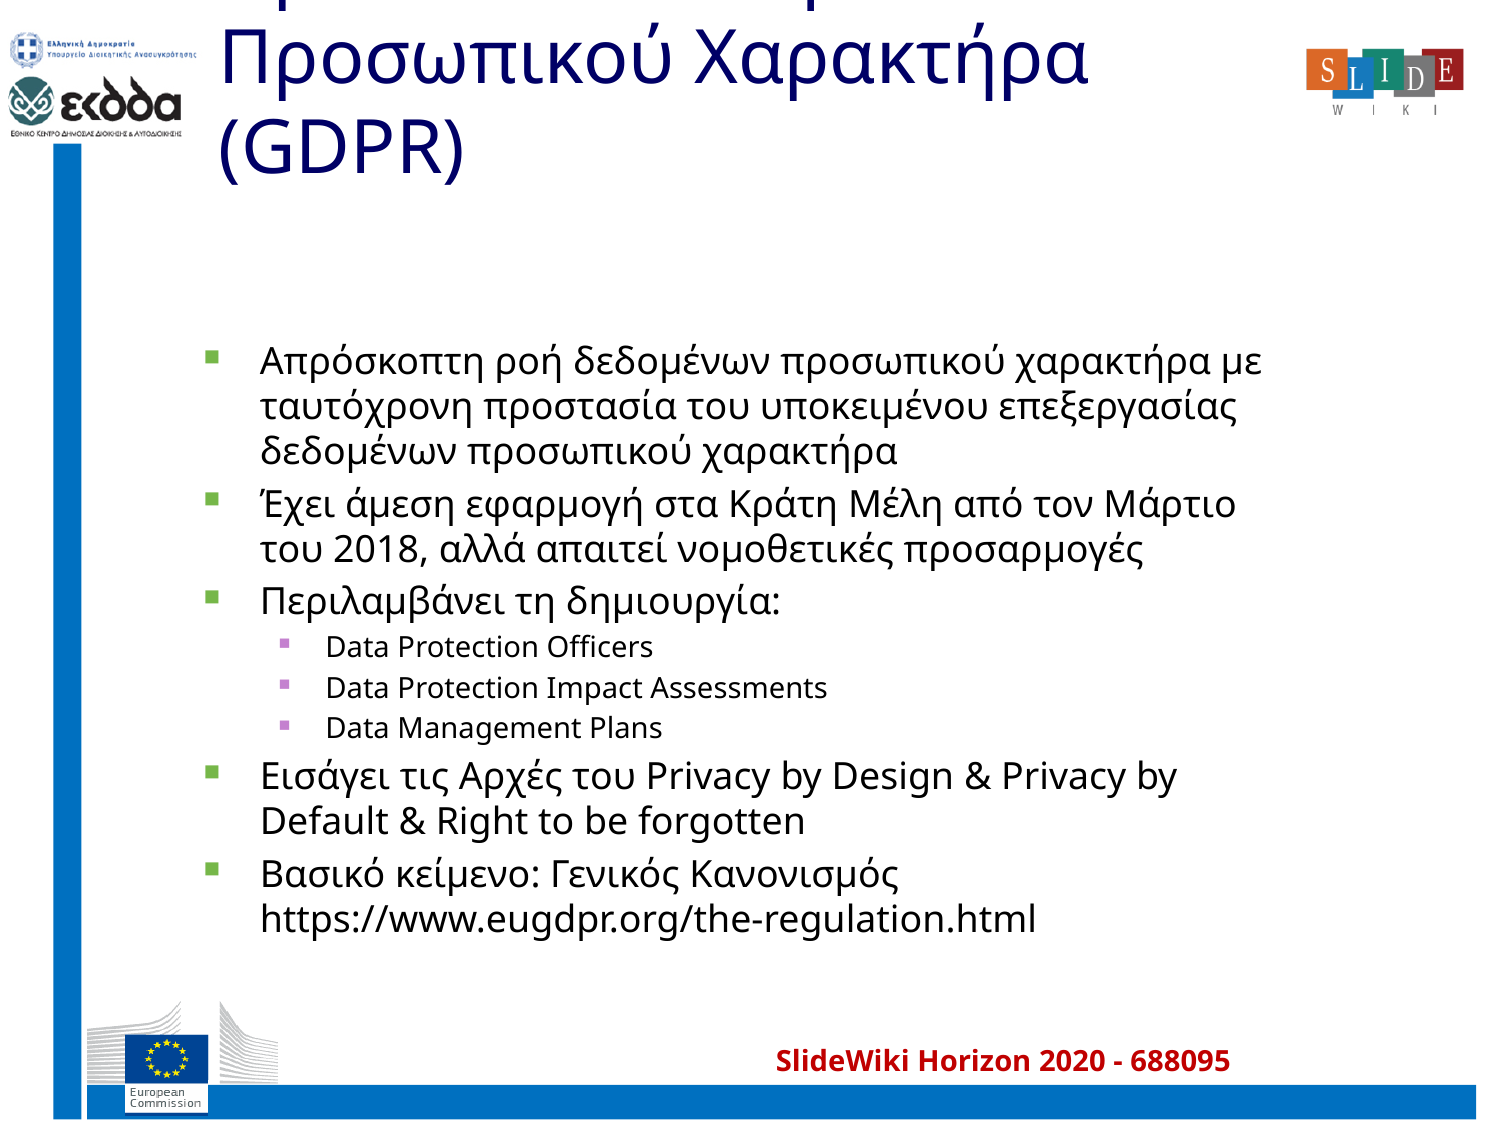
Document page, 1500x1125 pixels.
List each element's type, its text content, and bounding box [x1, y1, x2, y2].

picture [0, 29, 204, 143]
list Απρόσκοπτη ροή δεδομένων προσωπικού χαρακτήρα με ταυτόχρονη προστασία του υποκειμένου επεξεργασίας δεδομένων προσωπικού χαρακτήρα Έχει άμεση εφαρμογή στα Κράτη Μέλη από τον Μάρτιο του 2018, αλλά απαιτεί νομοθετικές προσαρμογές Περιλαμβάνει τη δημιουργία: Data Protection Officers Data Protection Impact Assessments Data Management Plans Εισάγει τις Αρχές του Privacy by Design & Privacy by Default & Right to be forgotten Βασικό κείμενο: Γενικός Κανονισμός https://www.eugdpr.org/the-regulation.html [188, 329, 1317, 953]
title Προστασία Δεδομένων Προσωπικού Χαρακτήρα (GDPR) [203, 35, 1306, 197]
picture [1293, 34, 1474, 132]
picture [87, 1001, 278, 1116]
